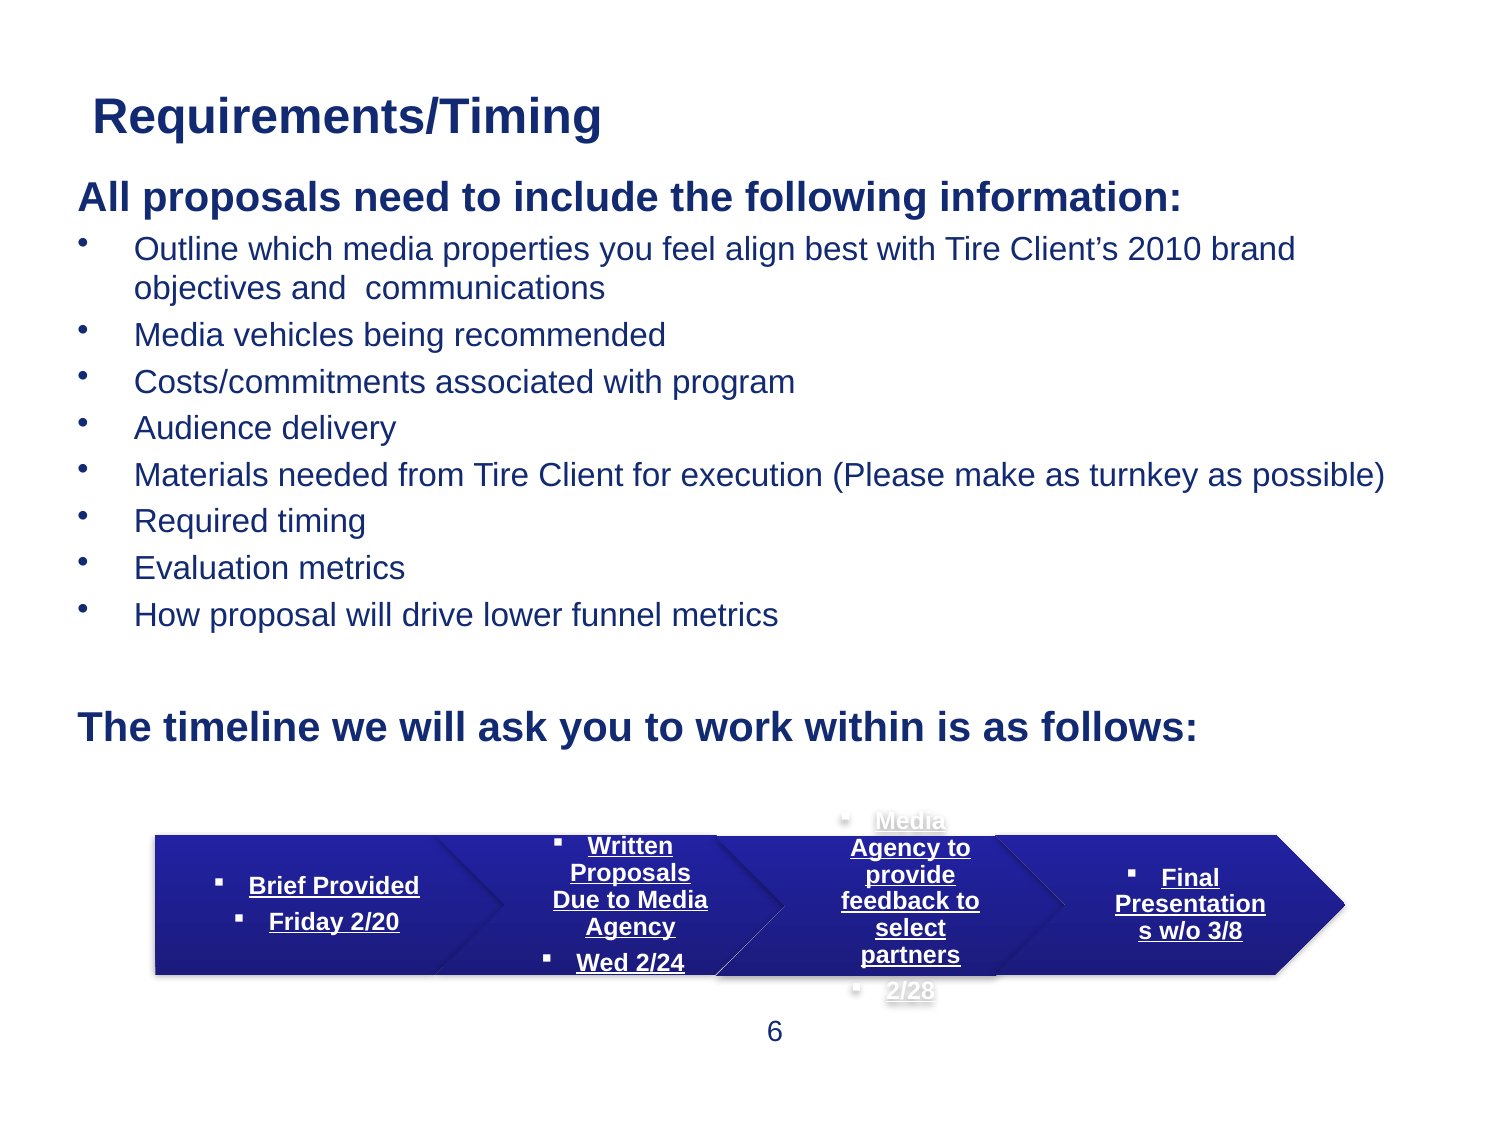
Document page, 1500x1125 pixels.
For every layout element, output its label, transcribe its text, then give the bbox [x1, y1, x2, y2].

title Requirements/Timing [77, 19, 1423, 162]
list All proposals need to include the following information: Outline which media properties you feel align best with Tire Client’s 2010 brand objectives and communications Media vehicles being recommended Costs/commitments associated with program Audience delivery Materials needed from Tire Client for execution (Please make as turnkey as possible) Required timing Evaluation metrics How proposal will drive lower funnel metrics The timeline we will ask you to work within is as follows: [62, 162, 1438, 931]
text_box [154, 715, 1346, 1094]
